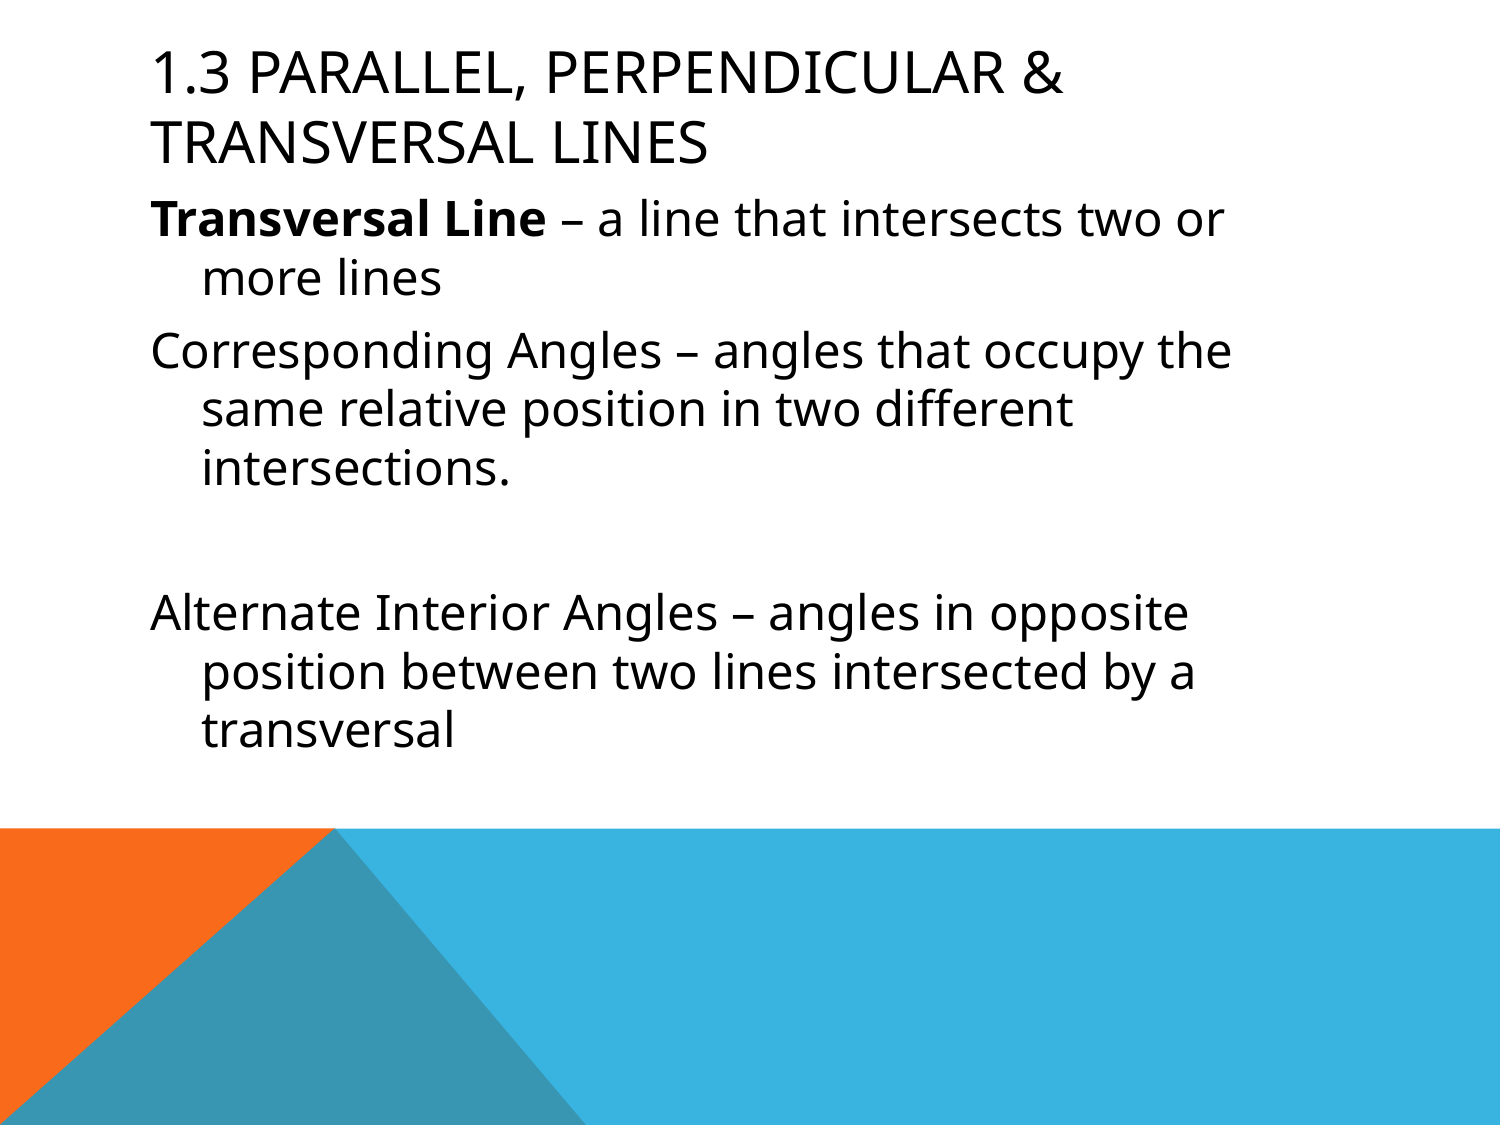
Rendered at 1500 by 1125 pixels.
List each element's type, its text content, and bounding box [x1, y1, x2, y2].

title 1.3 parallel, perpendicular & transversal lines [135, 60, 1369, 150]
list Transversal Line – a line that intersects two or more lines Corresponding Angles – angles that occupy the same relative position in two different intersections. Alternate Interior Angles – angles in opposite position between two lines intersected by a transversal [135, 180, 1369, 768]
